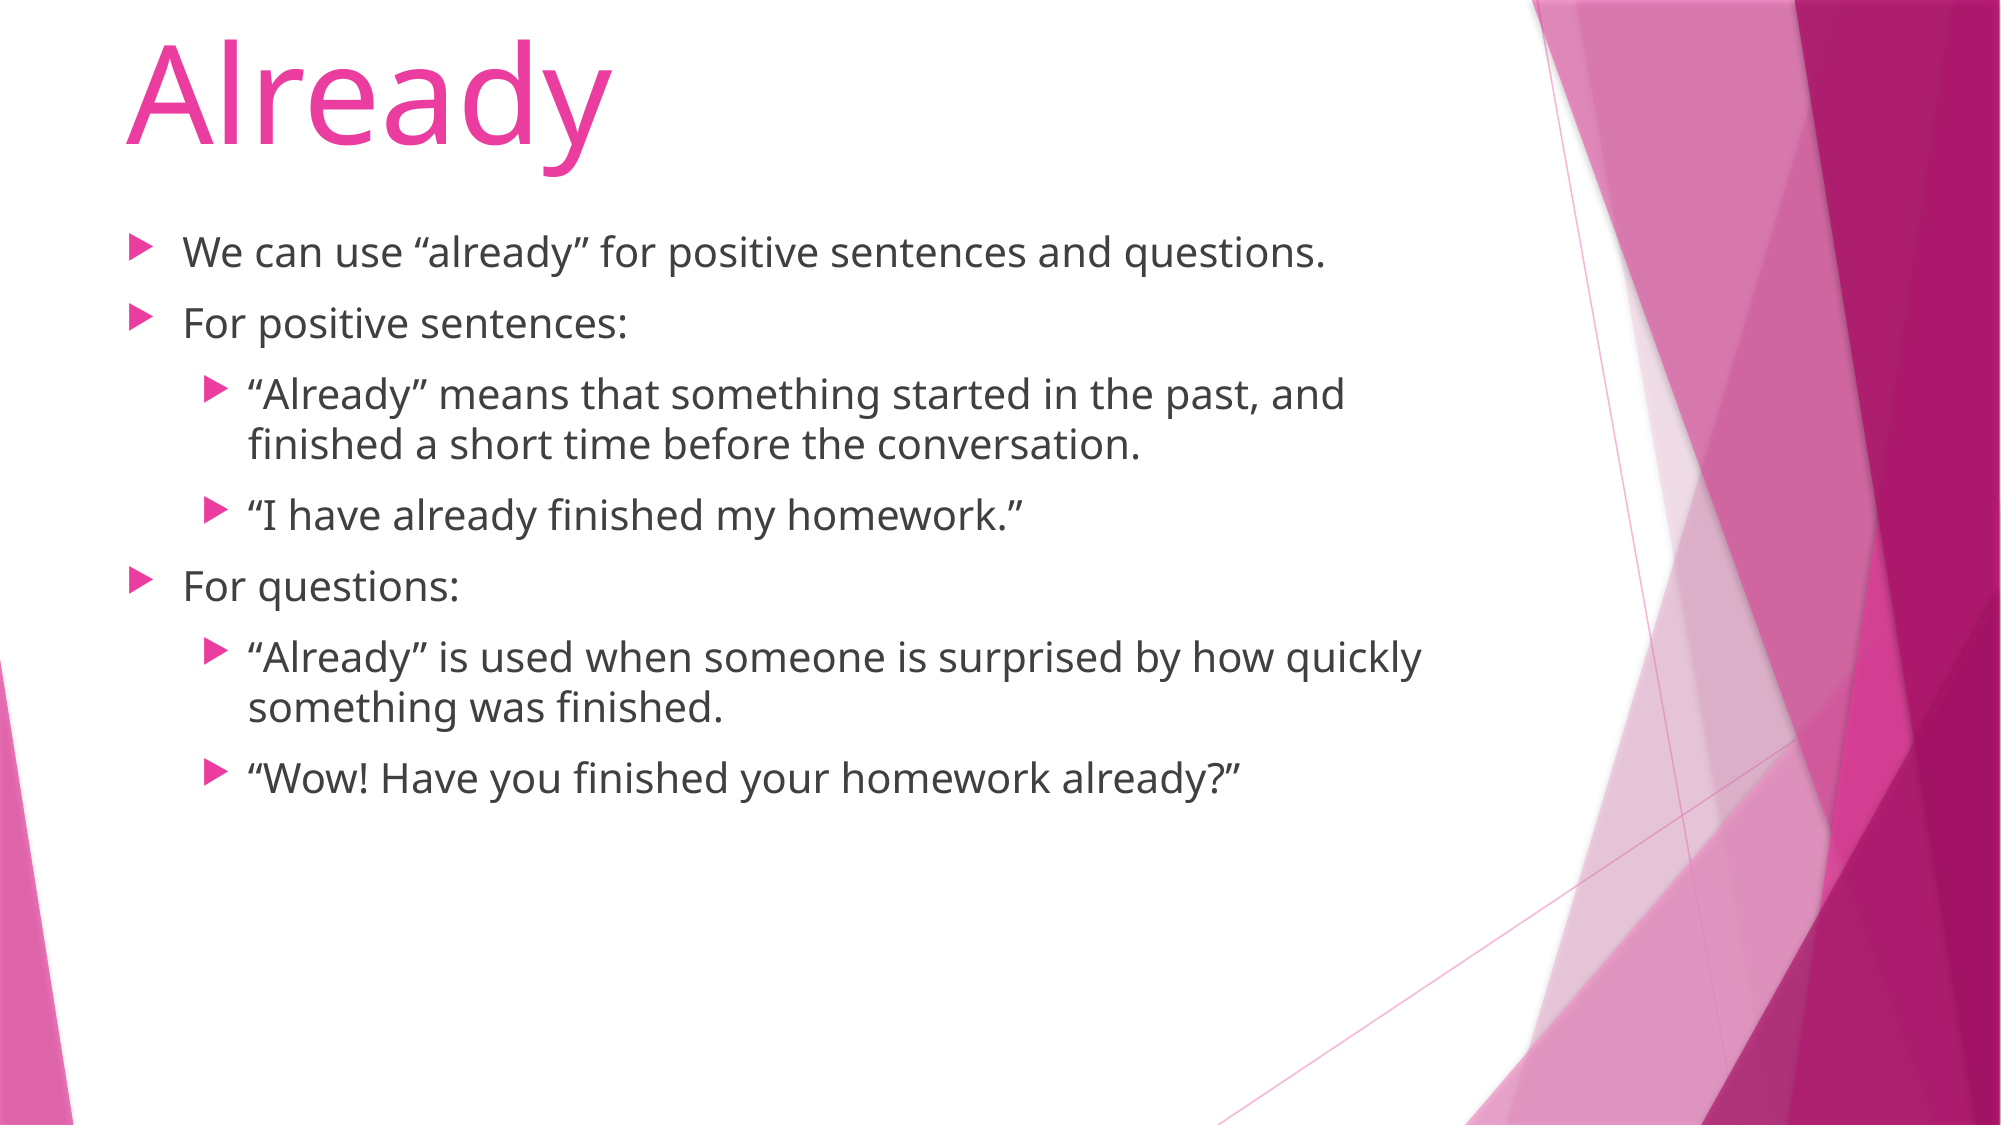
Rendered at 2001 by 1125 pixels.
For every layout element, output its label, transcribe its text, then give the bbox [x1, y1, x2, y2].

title Already [111, 0, 1522, 217]
list We can use “already” for positive sentences and questions. For positive sentences: “Already” means that something started in the past, and finished a short time before the conversation. “I have already finished my homework.” For questions: “Already” is used when someone is surprised by how quickly something was finished. “Wow! Have you finished your homework already?” [111, 218, 1522, 1107]
